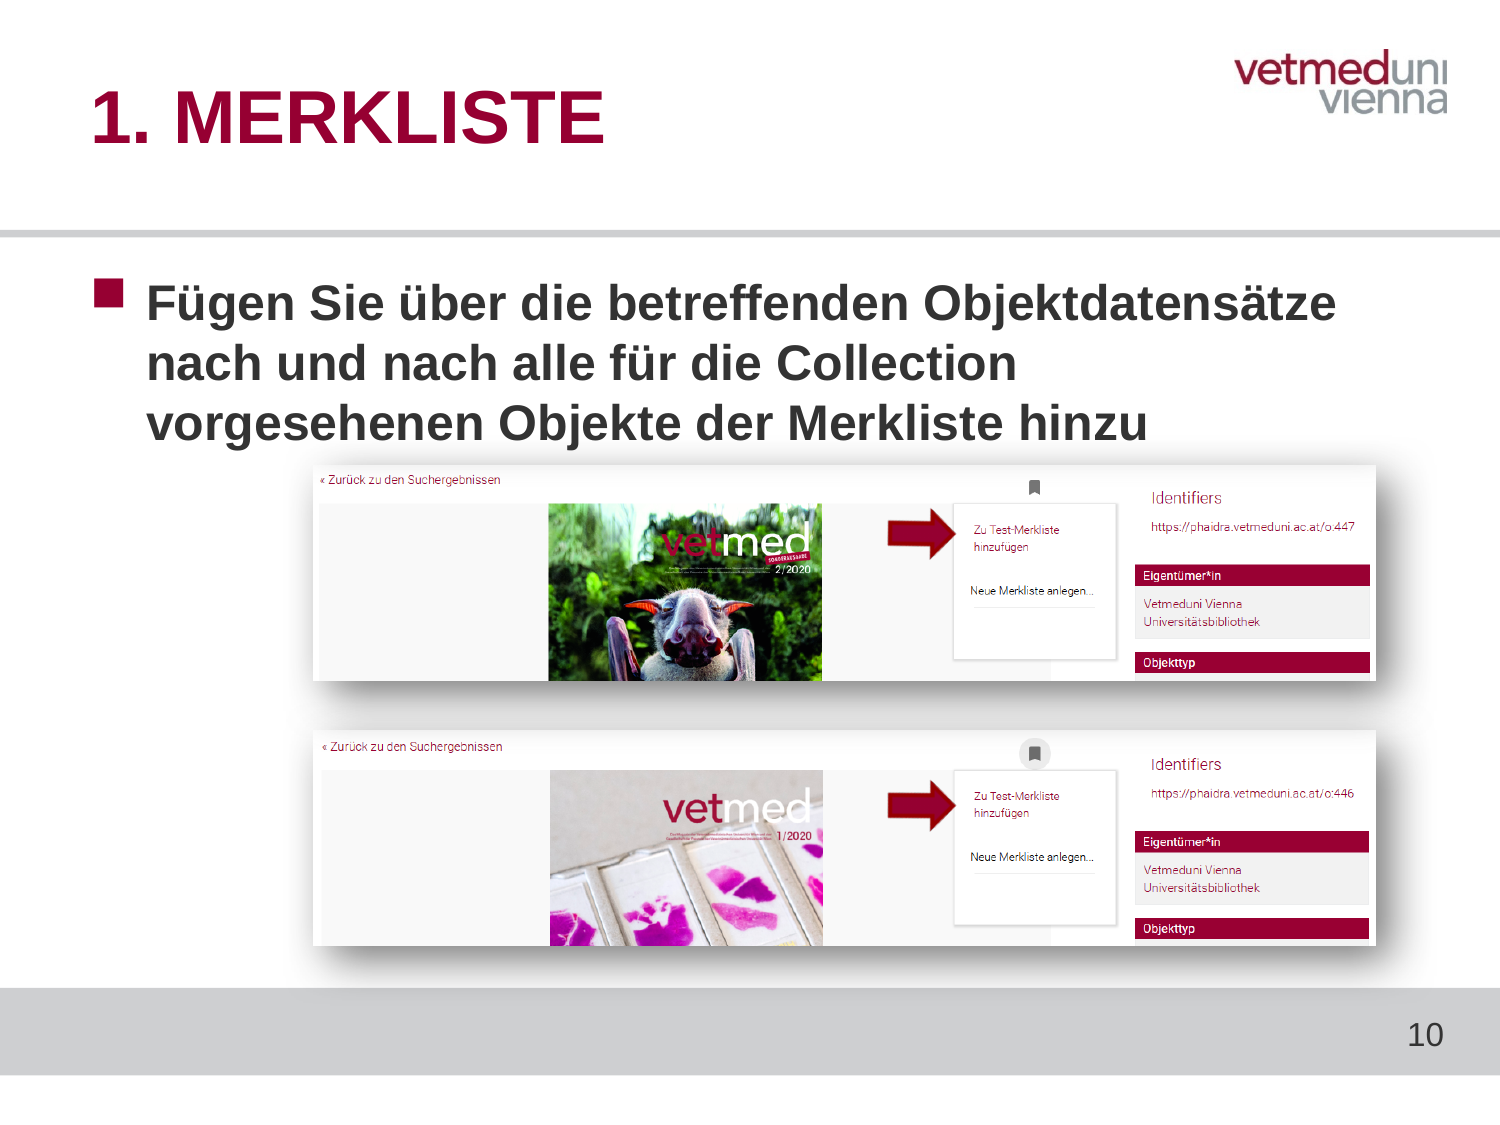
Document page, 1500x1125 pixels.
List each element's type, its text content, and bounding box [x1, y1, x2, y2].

slide_number 10 [1352, 1002, 1444, 1063]
picture [312, 730, 1377, 946]
list Fügen Sie über die betreffenden Objektdatensätze nach und nach alle für die Collection vorgesehenen Objekte der Merkliste hinzu [75, 262, 1376, 988]
title 1. MERKLISTE [75, 54, 1152, 173]
picture [1234, 49, 1447, 115]
picture [312, 465, 1377, 681]
